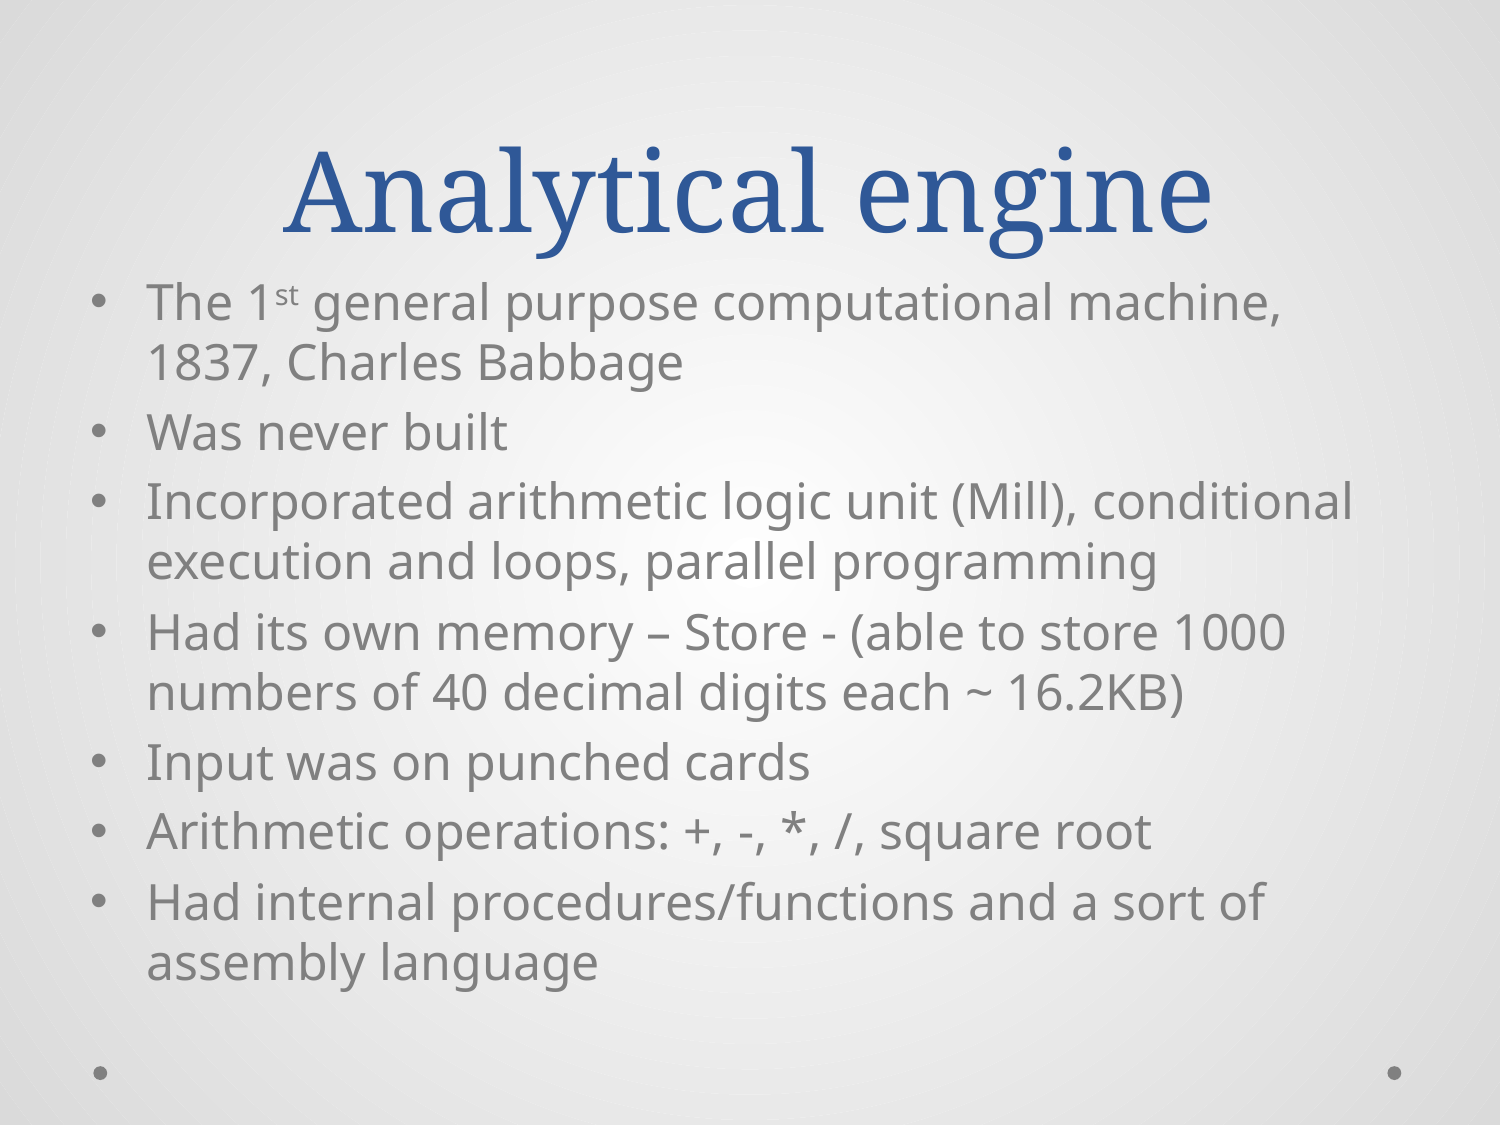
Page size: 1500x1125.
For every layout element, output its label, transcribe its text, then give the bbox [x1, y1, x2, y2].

title Analytical engine [75, 0, 1425, 262]
list The 1st general purpose computational machine, 1837, Charles Babbage Was never built Incorporated arithmetic logic unit (Mill), conditional execution and loops, parallel programming Had its own memory – Store - (able to store 1000 numbers of 40 decimal digits each ~ 16.2KB) Input was on punched cards Arithmetic operations: +, -, *, /, square root Had internal procedures/functions and a sort of assembly language [75, 262, 1425, 1005]
